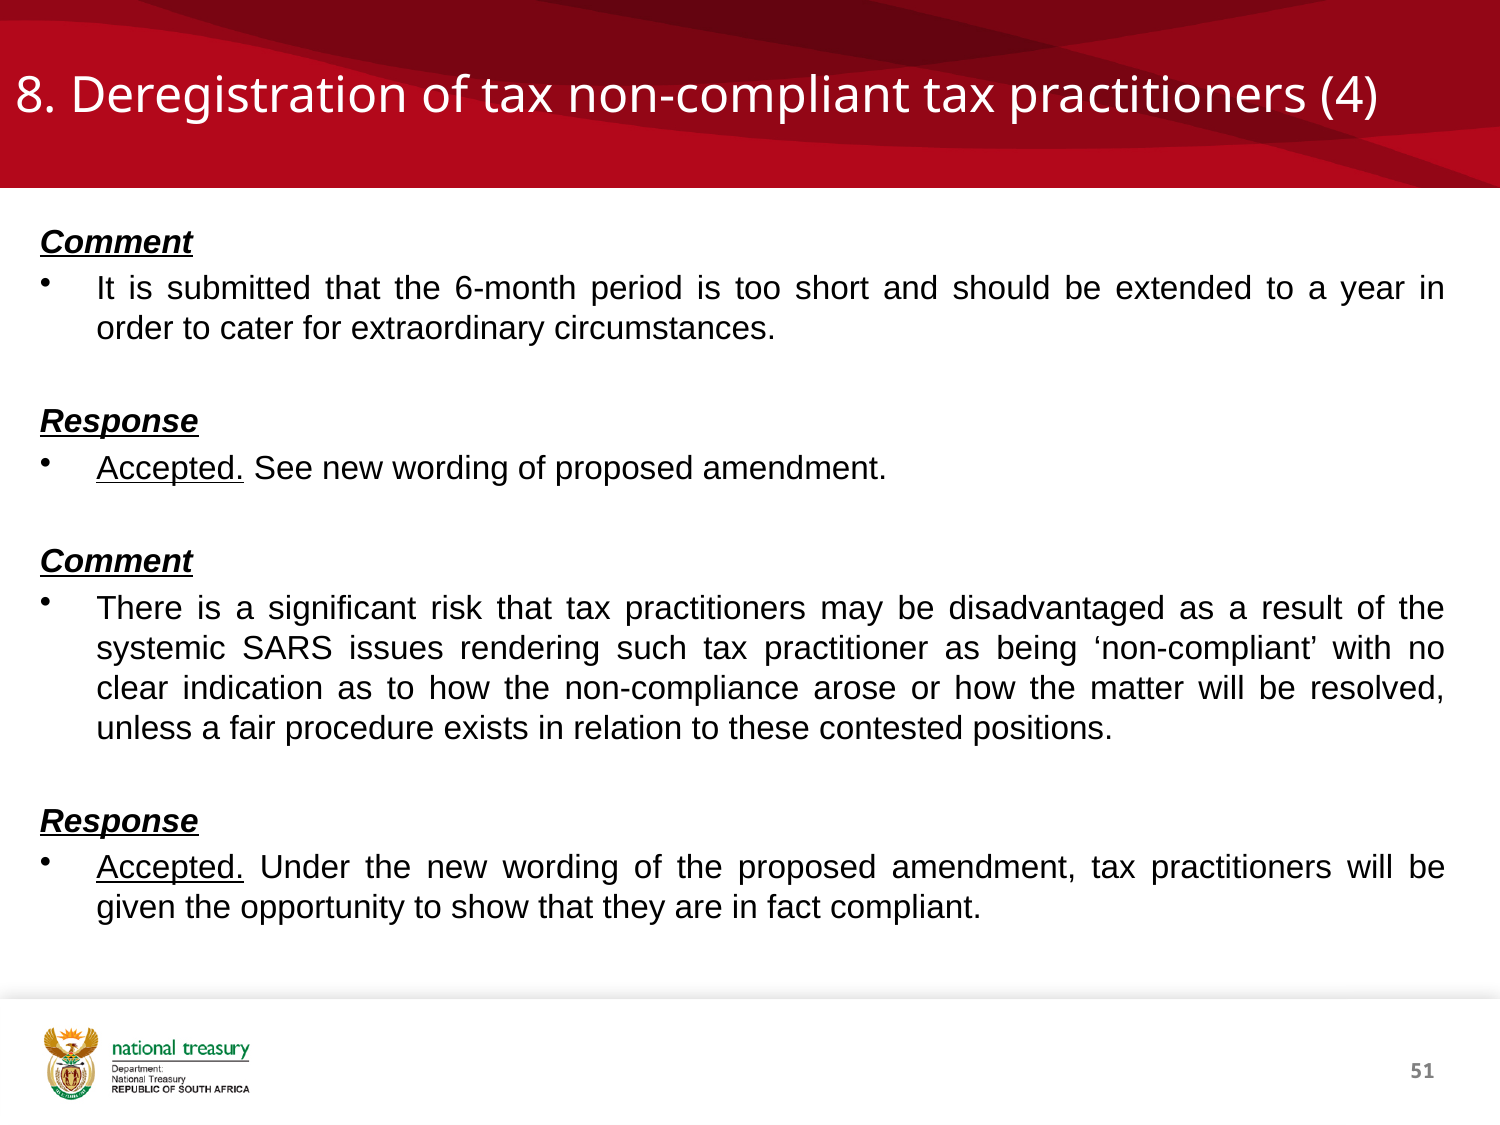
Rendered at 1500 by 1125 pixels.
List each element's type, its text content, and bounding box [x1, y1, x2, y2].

title 8. Deregistration of tax non-compliant tax practitioners (4) [0, 0, 1476, 185]
list Comment It is submitted that the 6-month period is too short and should be extended to a year in order to cater for extraordinary circumstances. Response Accepted. See new wording of proposed amendment. Comment There is a significant risk that tax practitioners may be disadvantaged as a result of the systemic SARS issues rendering such tax practitioner as being ‘non-compliant’ with no clear indication as to how the non-compliance arose or how the matter will be resolved, unless a fair procedure exists in relation to these contested positions. Response Accepted. Under the new wording of the proposed amendment, tax practitioners will be given the opportunity to show that they are in fact compliant. [24, 212, 1463, 963]
picture [0, 0, 1500, 188]
slide_number 51 [1137, 1049, 1451, 1125]
picture [0, 977, 1500, 1125]
